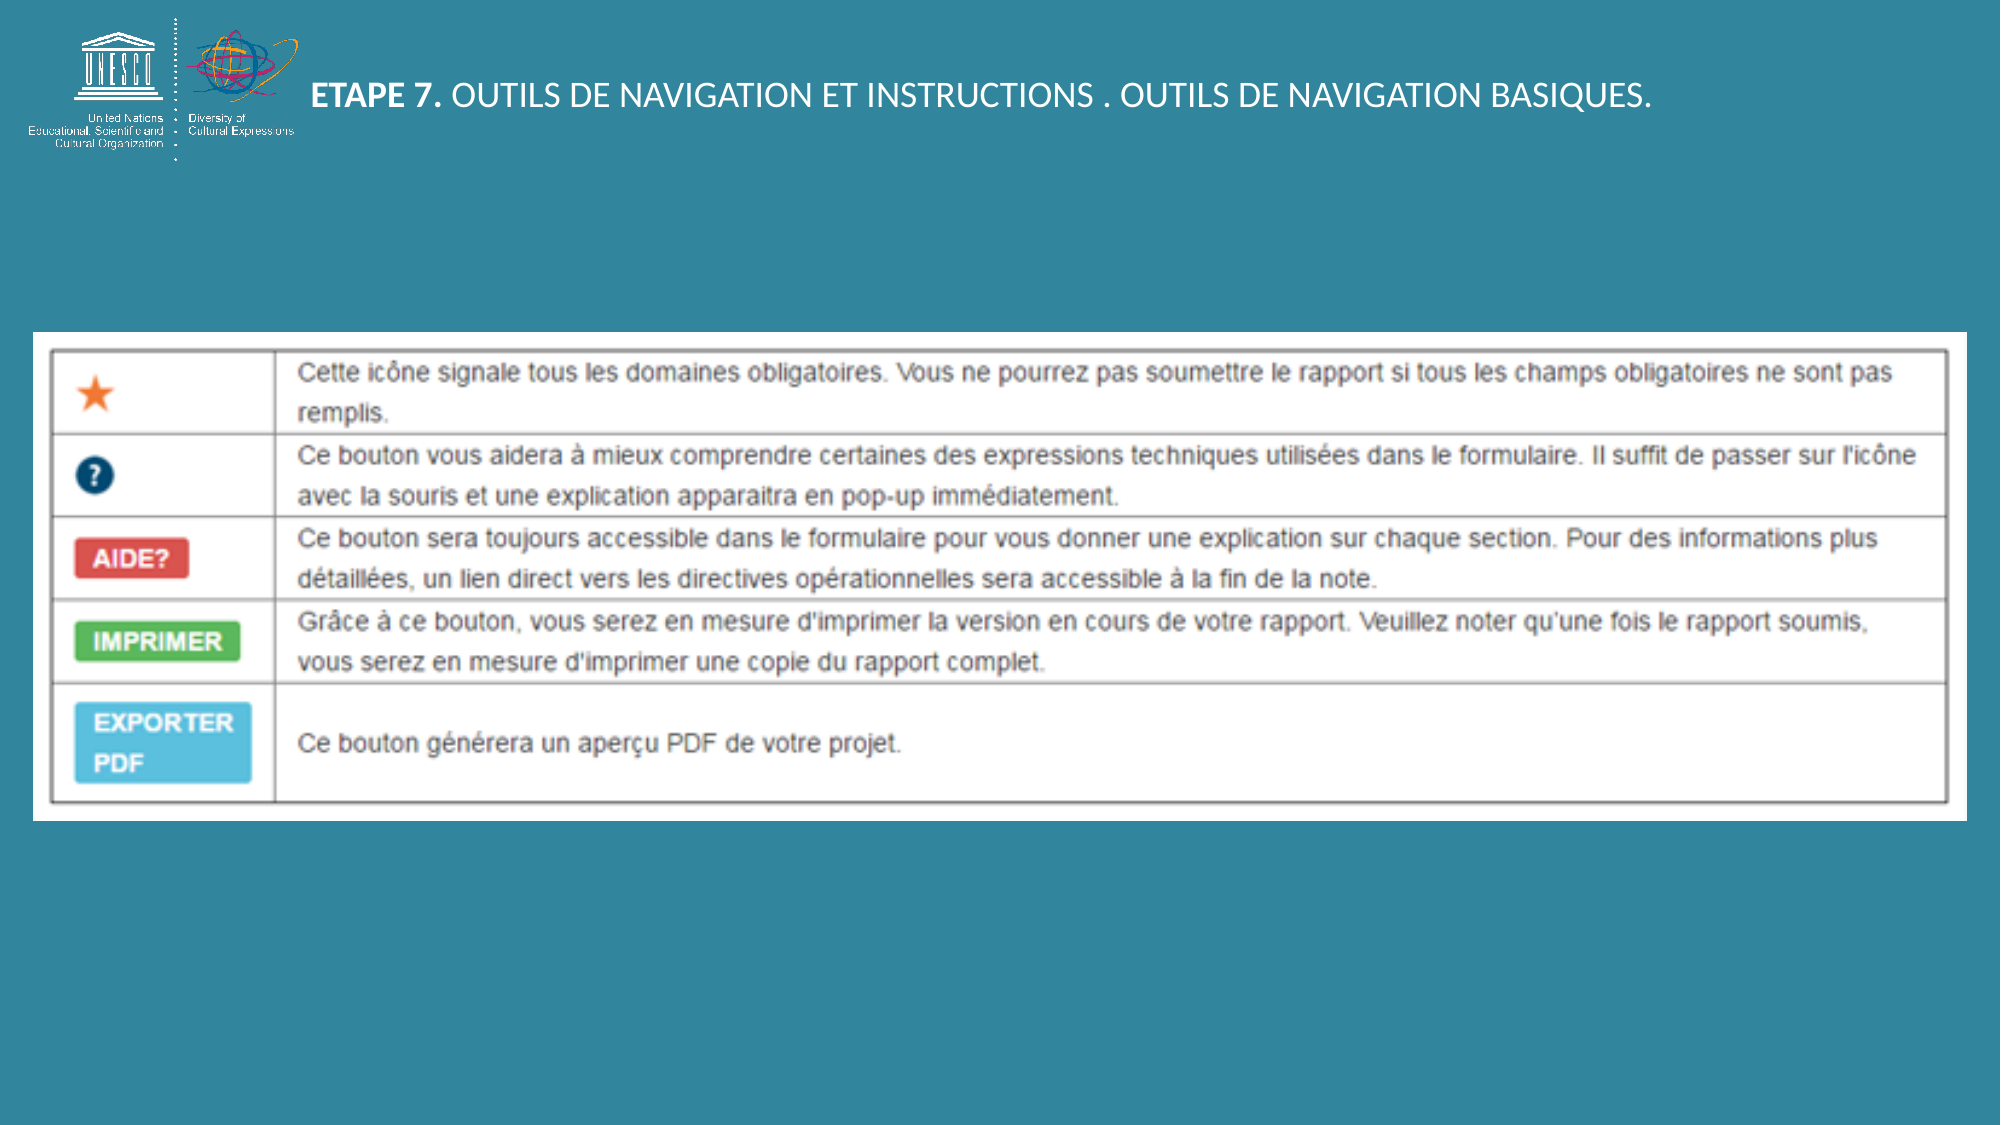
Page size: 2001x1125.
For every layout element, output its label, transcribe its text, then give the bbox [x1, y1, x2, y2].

picture [0, 15, 350, 164]
text_box ETAPE 7. OUTILS DE NAVIGATION ET INSTRUCTIONS . OUTILS DE NAVIGATION BASIQUES. [350, 62, 1849, 123]
picture [33, 332, 1967, 821]
